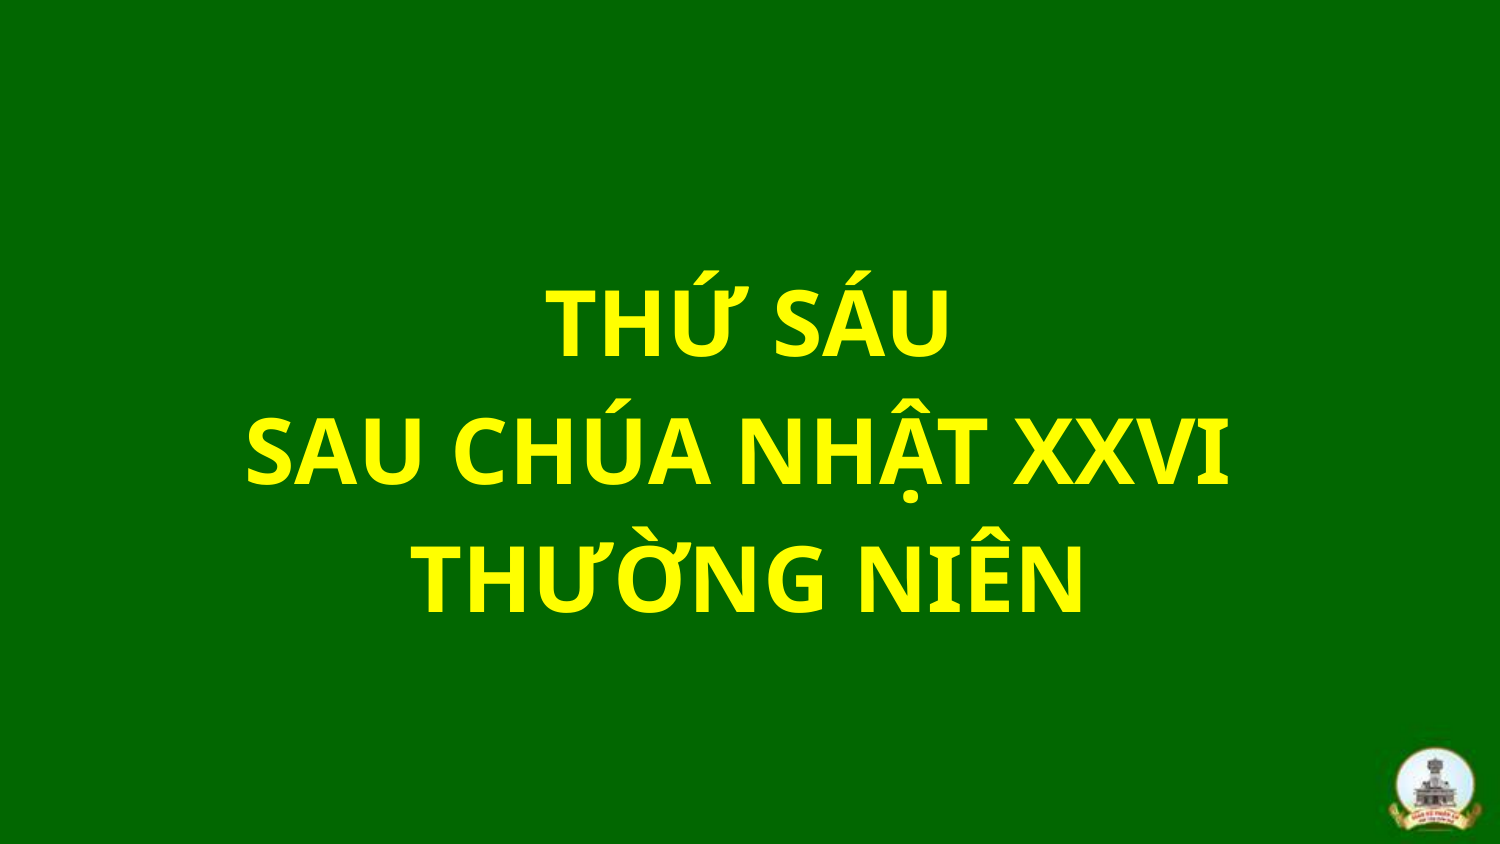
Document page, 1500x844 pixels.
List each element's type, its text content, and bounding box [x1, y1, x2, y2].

subtitle THỨ SÁU SAU CHÚA NHẬT XXVI THƯỜNG NIÊN [0, 0, 1500, 844]
